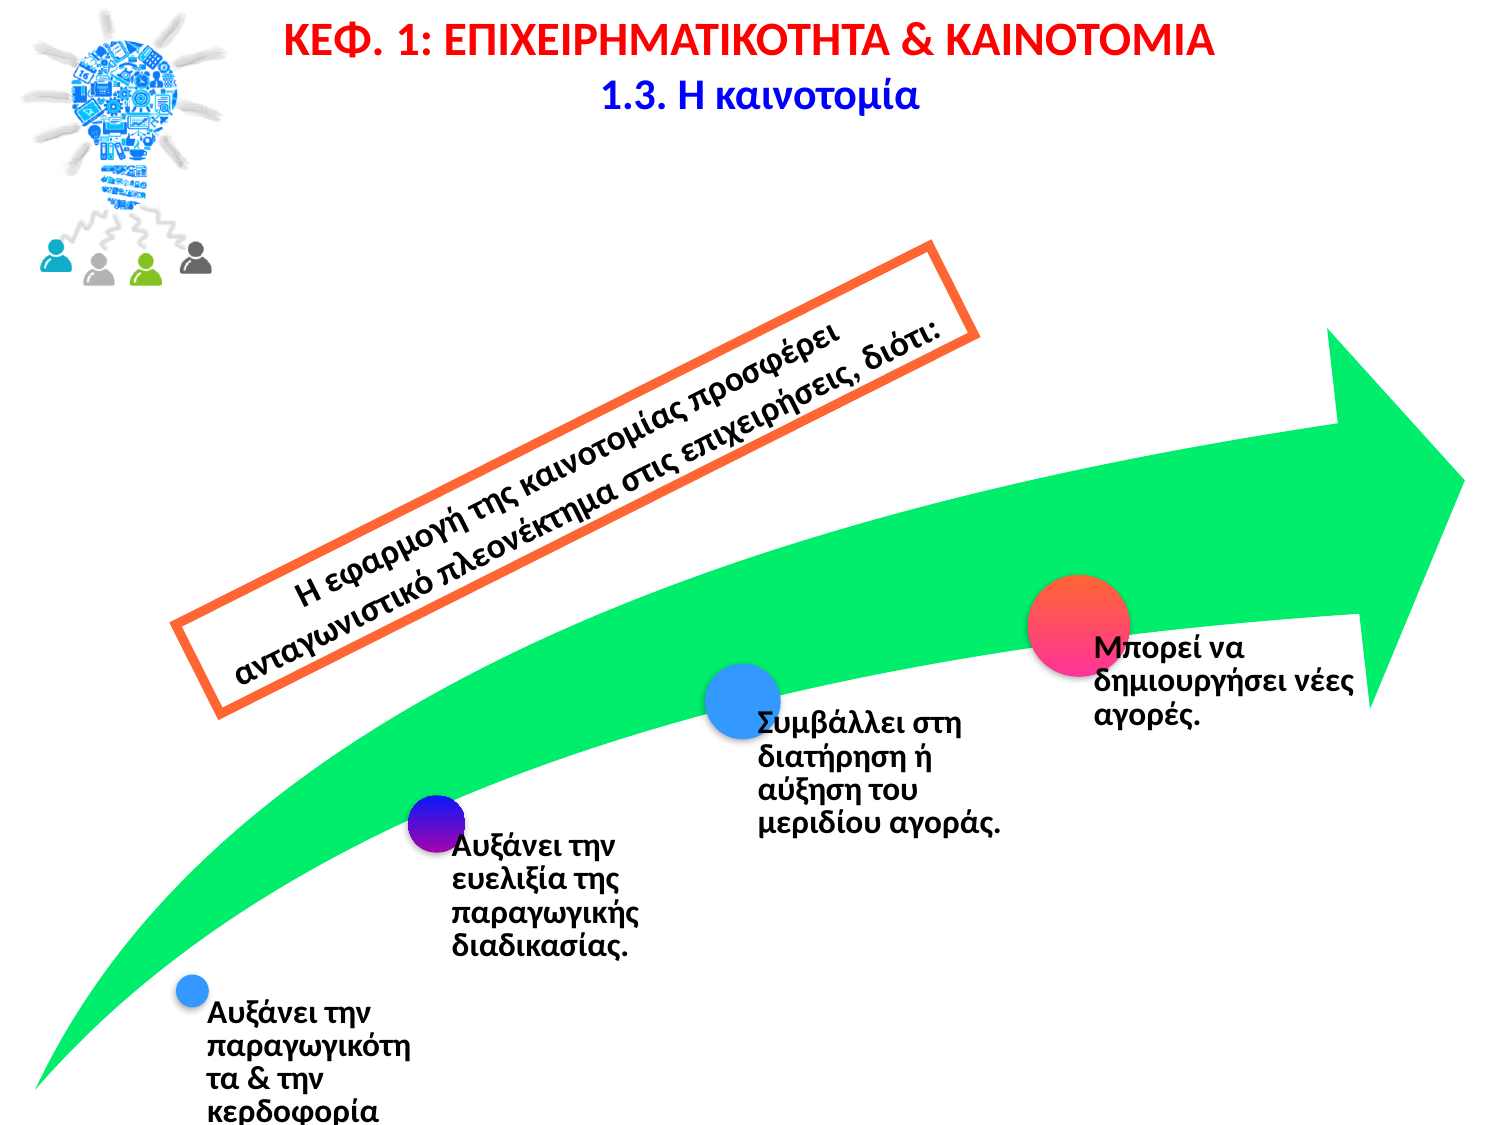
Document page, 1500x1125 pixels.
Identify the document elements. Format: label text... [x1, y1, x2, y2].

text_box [34, 327, 1466, 1091]
text_box ΚΕΦ. 1: ΕΠΙΧΕΙΡΗΜΑΤΙΚΟΤΗΤΑ & ΚΑΙΝΟΤΟΜΙΑ [264, 0, 1500, 58]
text_box Η εφαρμογή της καινοτομίας προσφέρει ανταγωνιστικό πλεονέκτημα στις επιχειρήσεις, διότι: [769, 245, 970, 326]
text_box 1.3. Η καινοτομία [267, 58, 1500, 126]
picture [0, 0, 263, 305]
